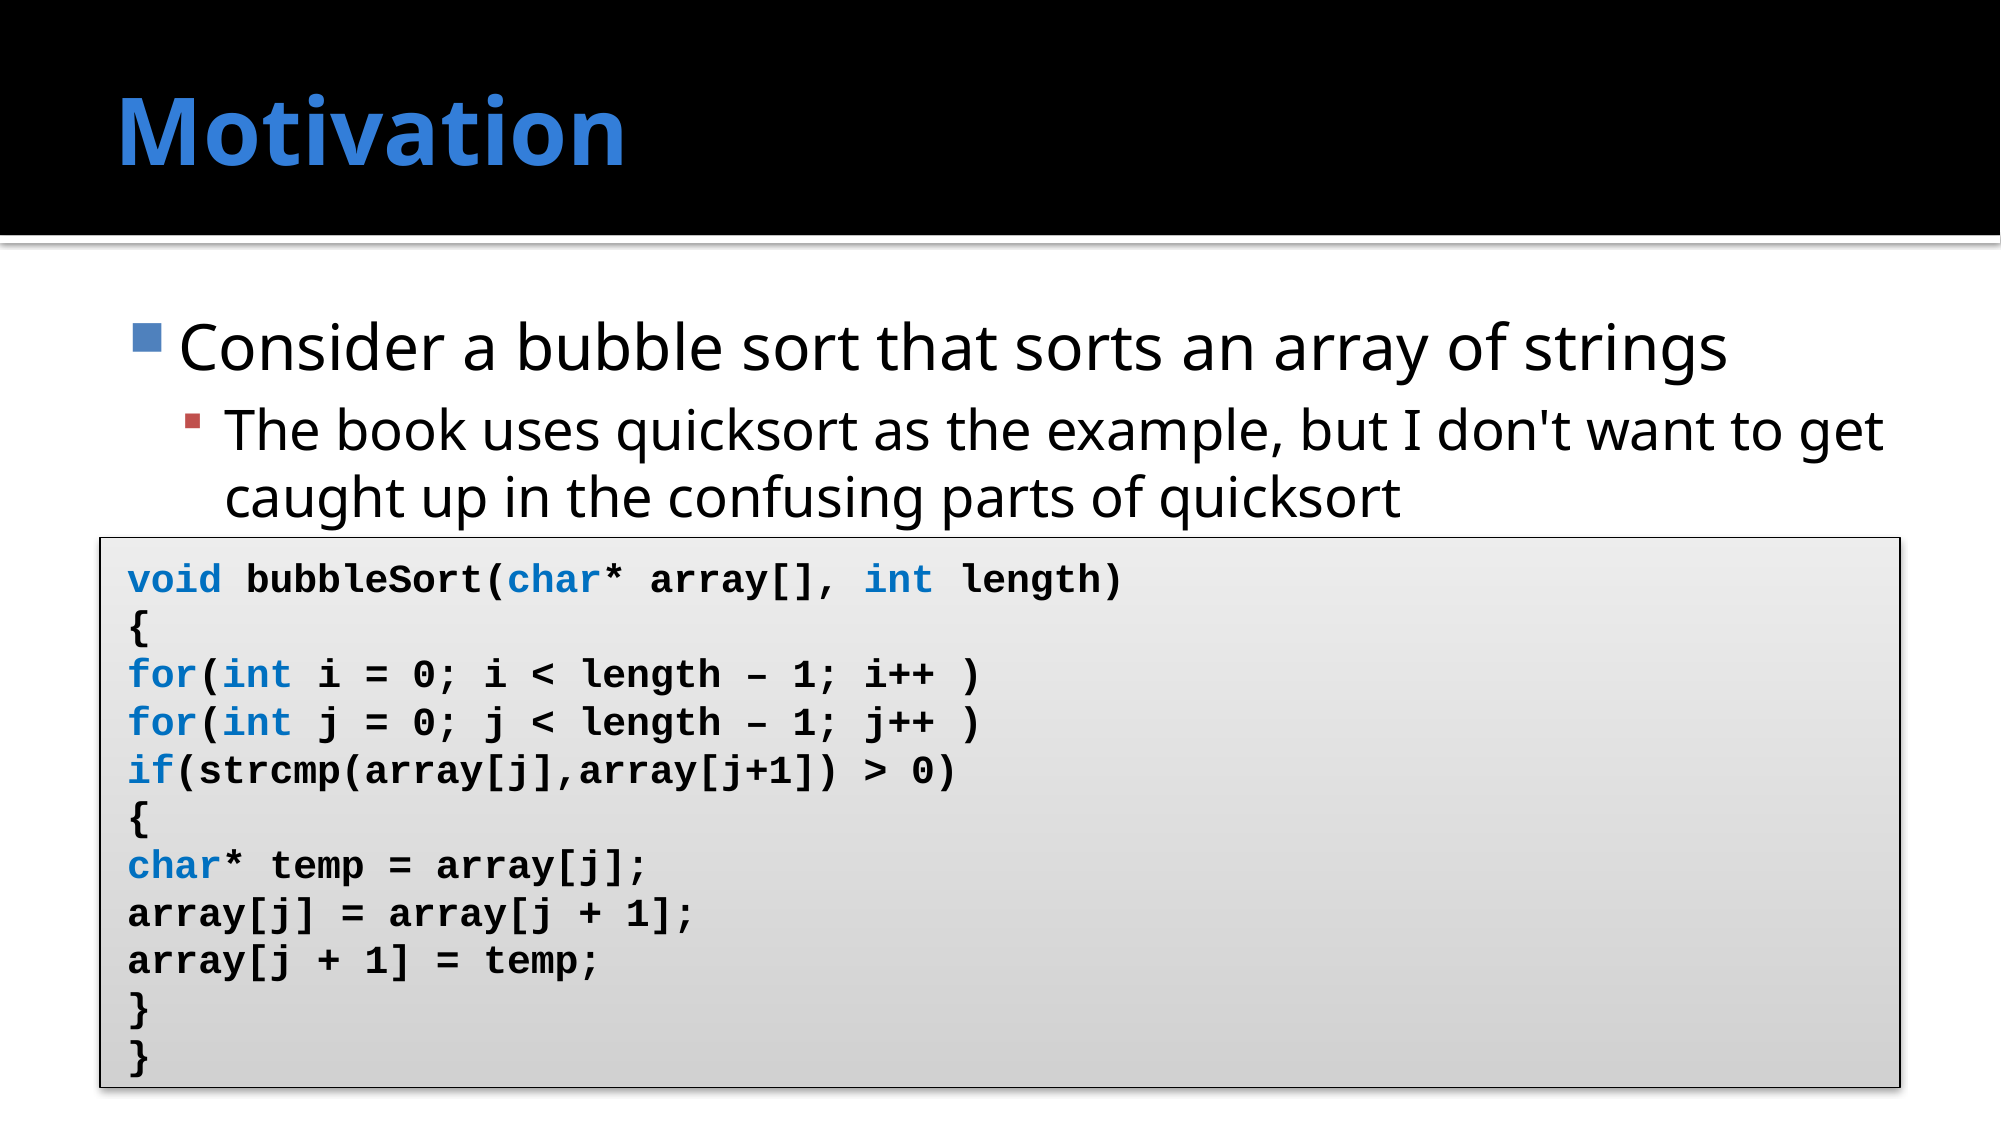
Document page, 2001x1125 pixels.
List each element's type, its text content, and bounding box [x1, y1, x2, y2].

list Consider a bubble sort that sorts an array of strings The book uses quicksort as the example, but I don't want to get caught up in the confusing parts of quicksort [99, 291, 1900, 537]
title Motivation [99, 25, 1900, 231]
text_box void bubbleSort(char* array[], int length) { for(int i = 0; i < length – 1; i++ ) for(int j = 0; j < length – 1; j++ ) if(strcmp(array[j],array[j+1]) > 0) { char* temp = array[j]; array[j] = array[j + 1]; array[j + 1] = temp; } } [99, 537, 1901, 1088]
